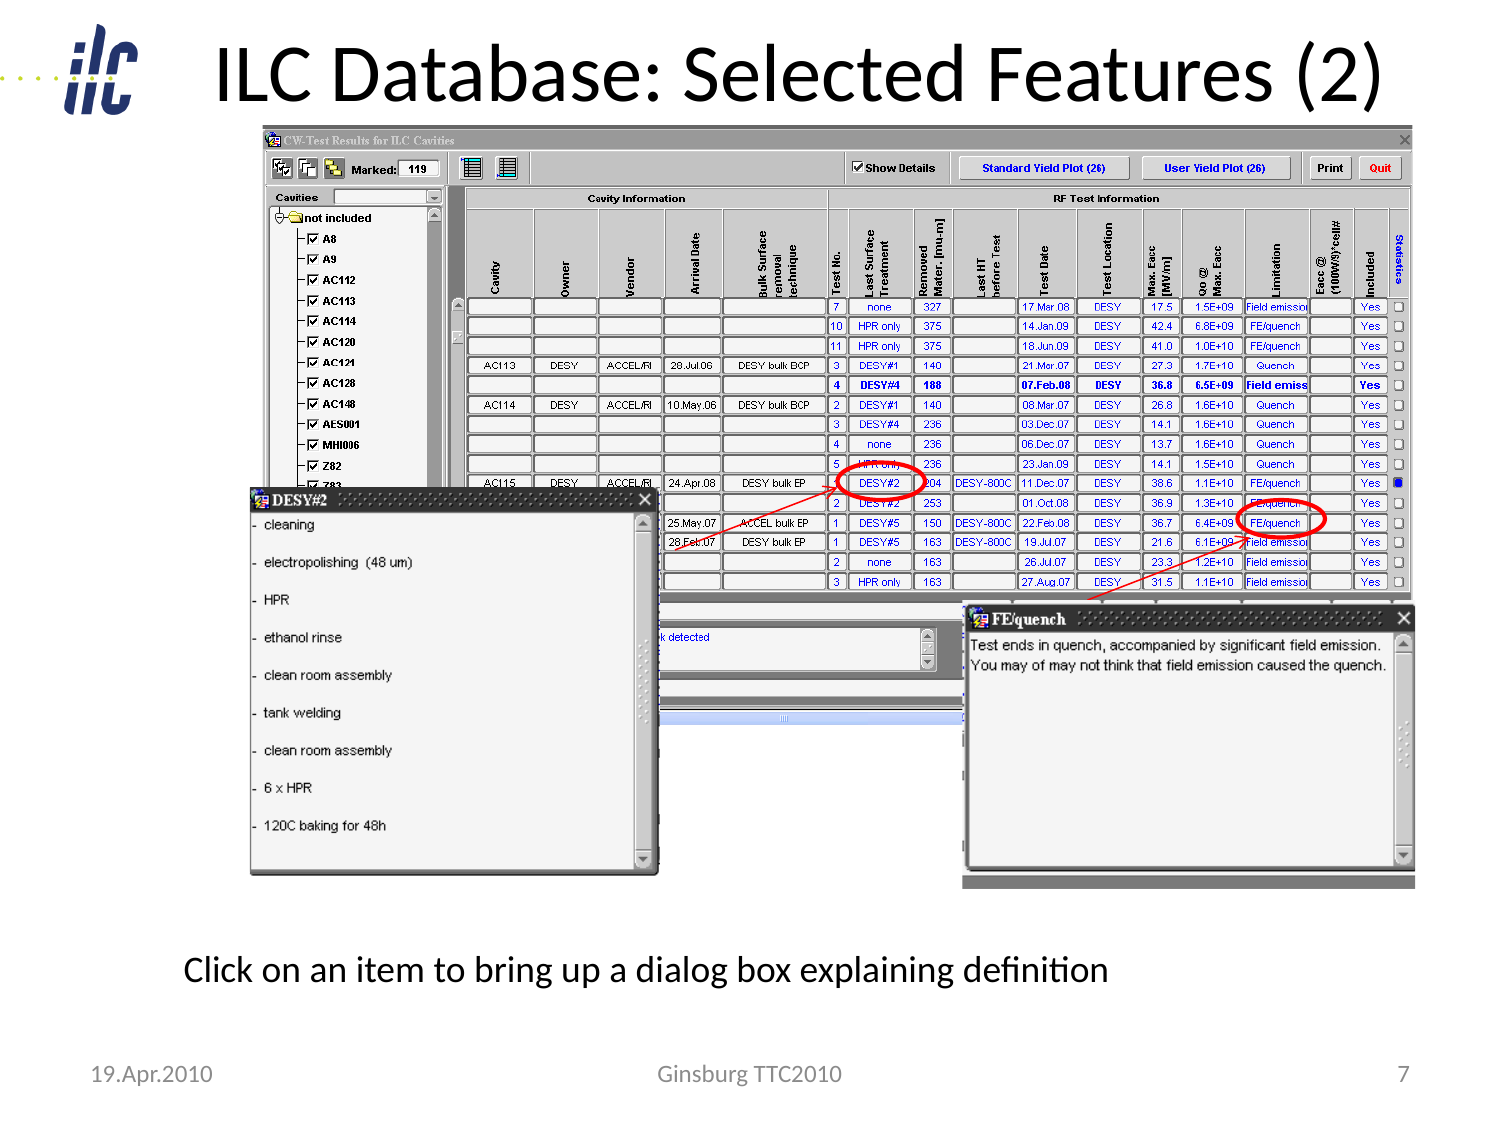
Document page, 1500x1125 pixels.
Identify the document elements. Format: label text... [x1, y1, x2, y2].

footer Ginsburg TTC2010 [512, 1042, 988, 1103]
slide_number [75, 1042, 425, 1103]
title ILC Database: Selected Features (2) [174, 0, 1426, 138]
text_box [1087, 537, 1251, 598]
picture [249, 124, 1416, 889]
picture [0, 24, 138, 116]
text_box Click on an item to bring up a dialog box explaining definition [168, 937, 1126, 998]
slide_number 7 [1074, 1042, 1425, 1103]
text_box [674, 487, 838, 551]
